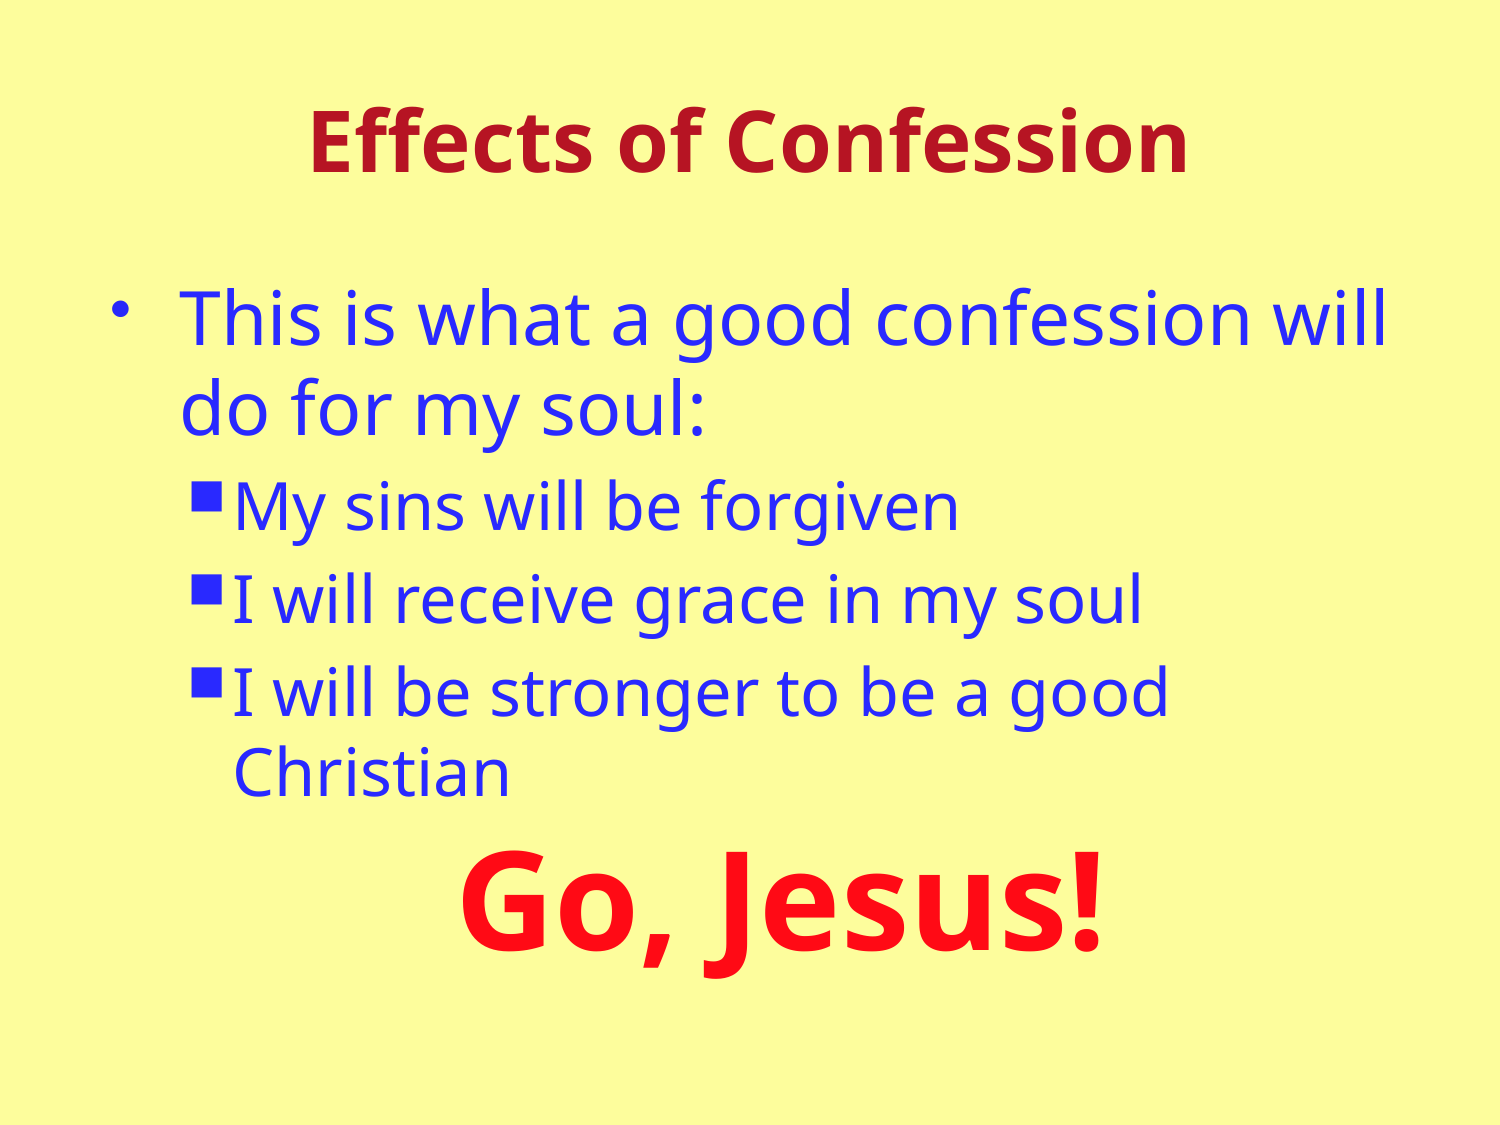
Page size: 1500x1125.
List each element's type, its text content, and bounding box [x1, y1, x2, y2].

text_box Go, Jesus! [440, 805, 1123, 986]
title Effects of Confession [75, 45, 1425, 233]
list This is what a good confession will do for my soul: My sins will be forgiven I will receive grace in my soul I will be stronger to be a good Christian [75, 262, 1425, 1035]
